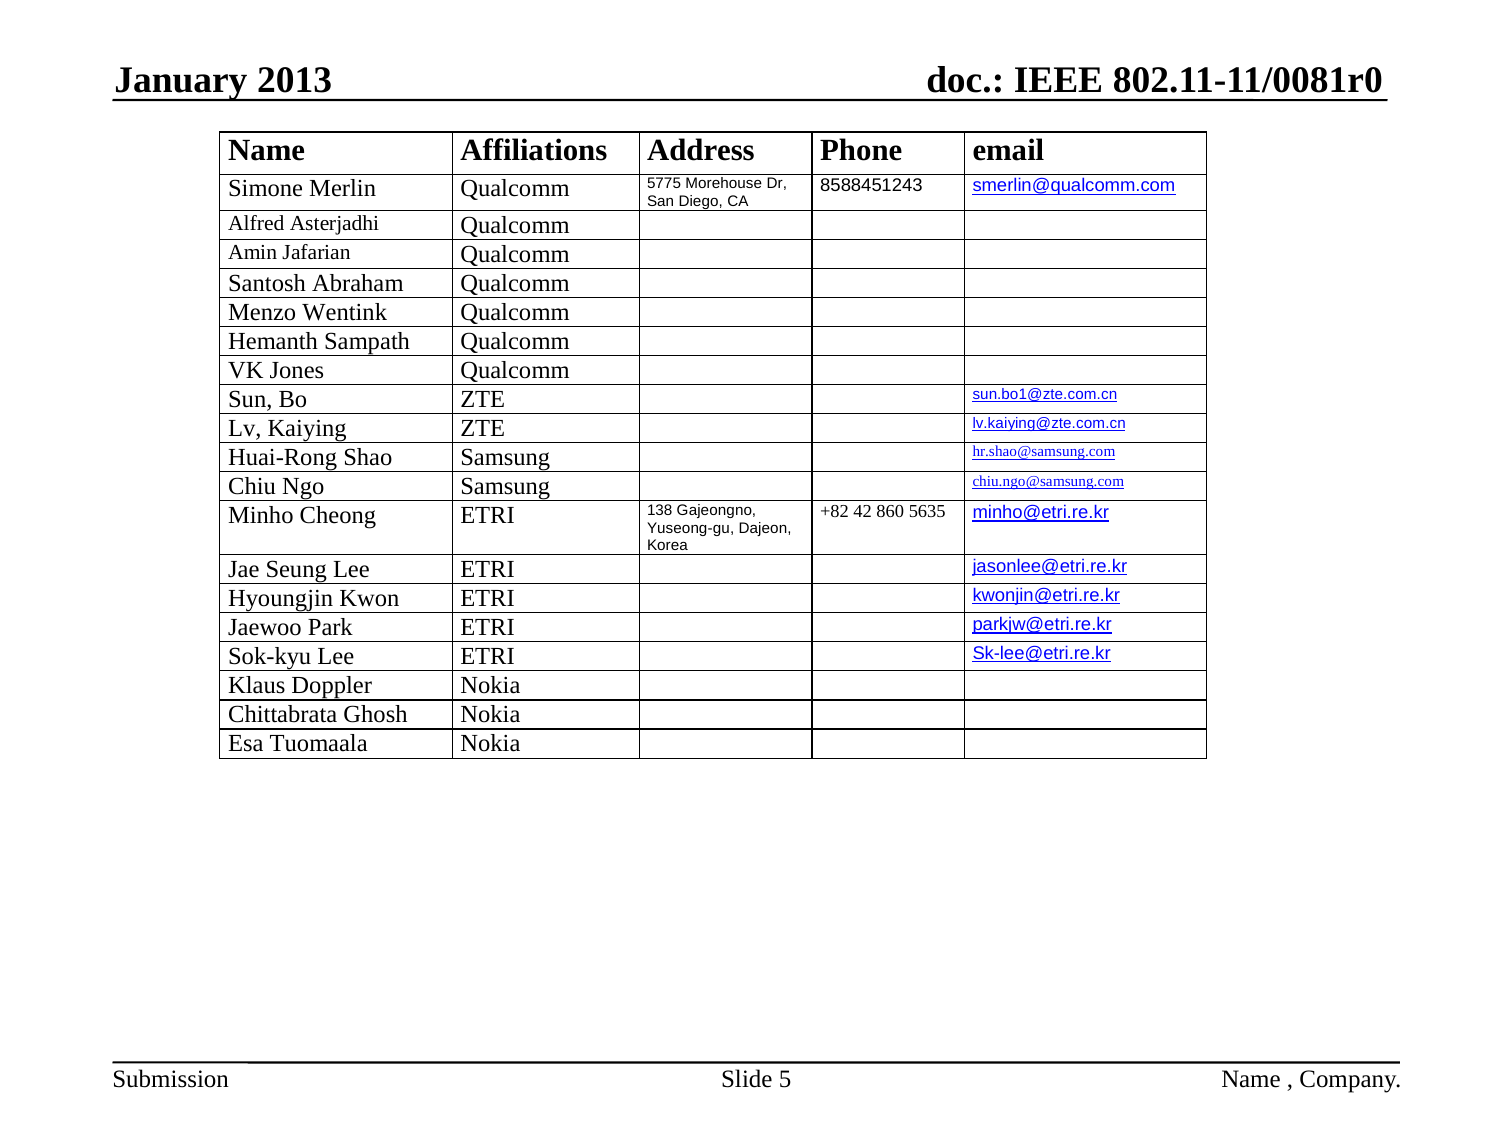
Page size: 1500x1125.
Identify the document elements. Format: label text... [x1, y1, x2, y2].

footer Name , Company. [1219, 1062, 1402, 1093]
slide_number Slide 5 [712, 1062, 800, 1093]
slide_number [114, 54, 335, 100]
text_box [208, 131, 1252, 1020]
